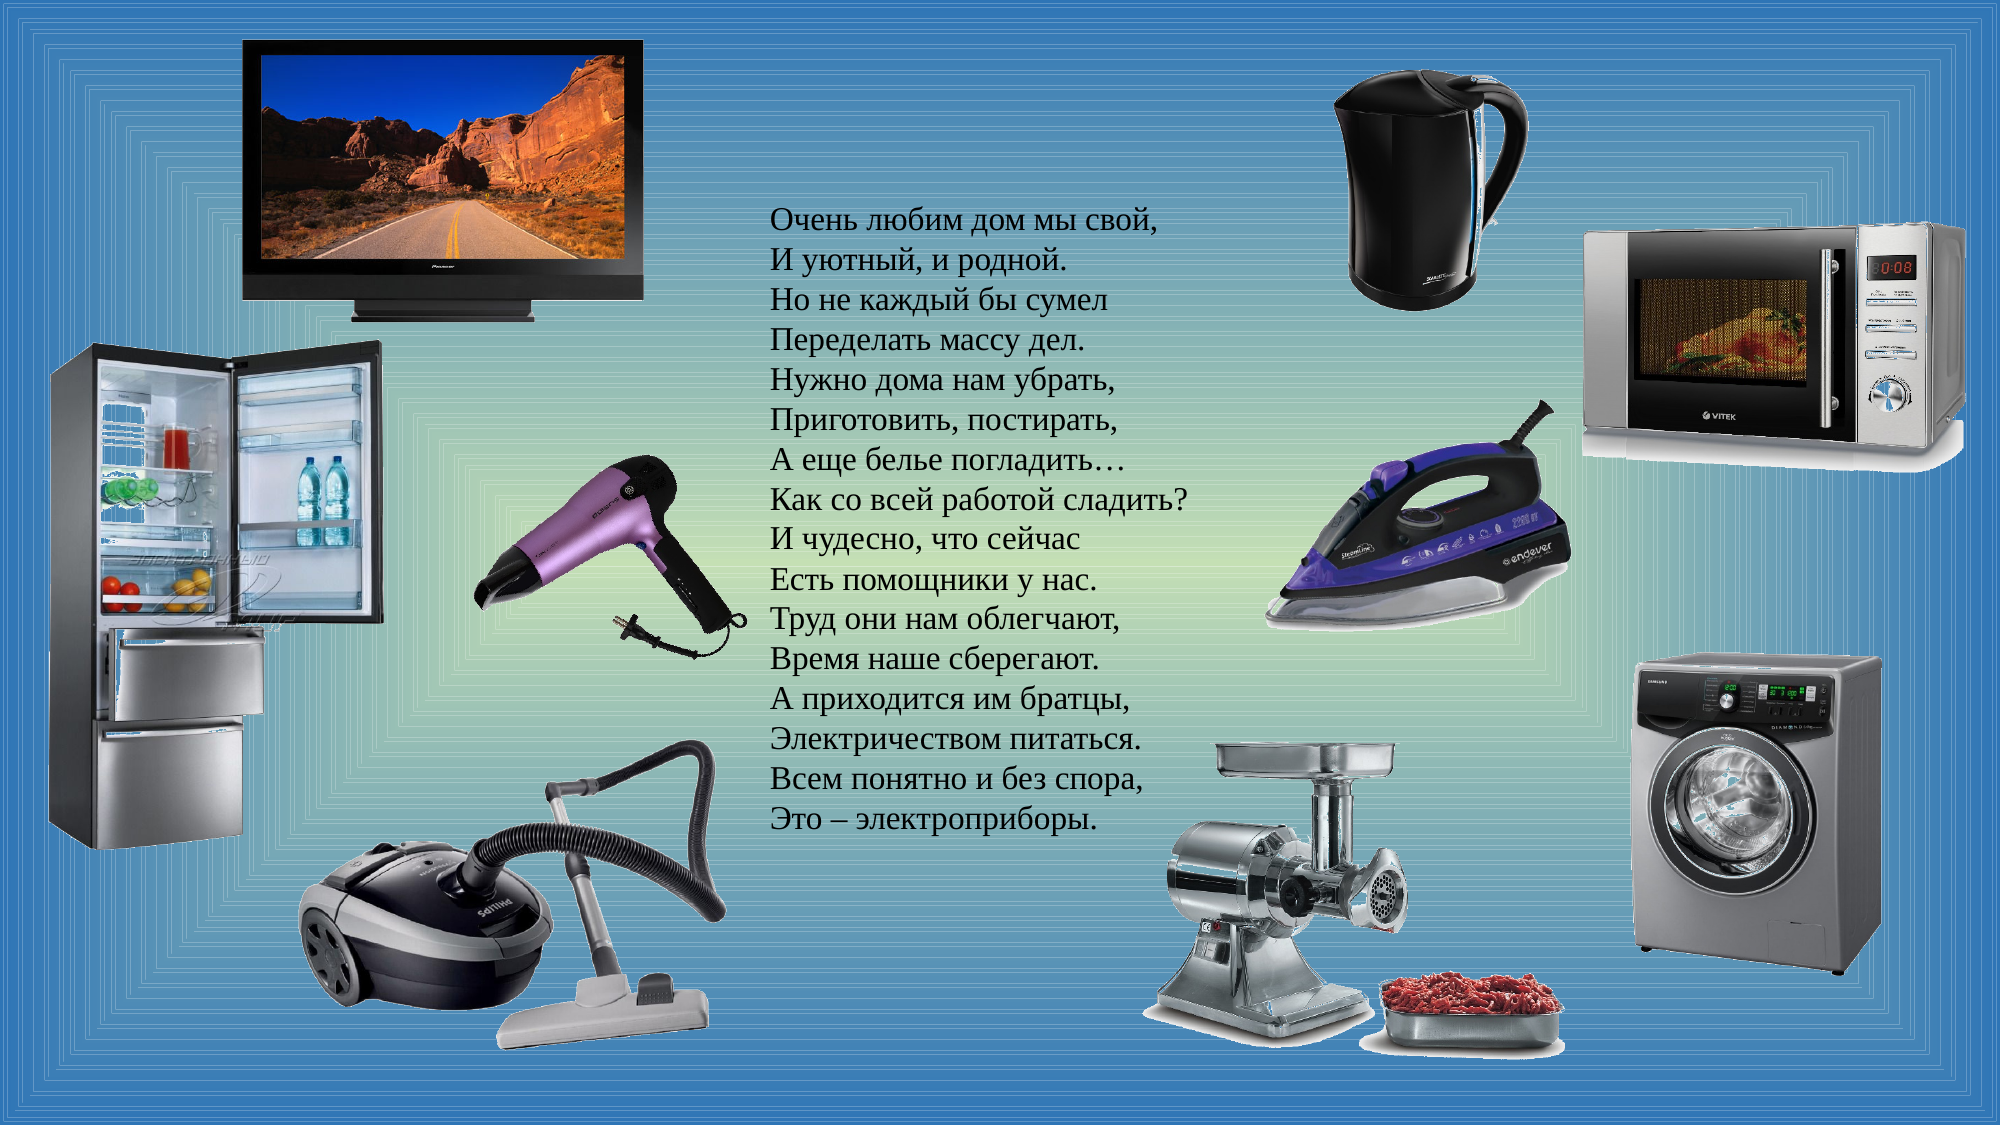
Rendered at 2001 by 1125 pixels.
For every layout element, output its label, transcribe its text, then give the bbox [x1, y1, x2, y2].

picture [22, 339, 793, 1117]
picture [183, 20, 703, 337]
picture [1592, 650, 1920, 978]
picture [1122, 715, 1575, 1081]
text_box Очень любим дом мы свой, И уютный, и родной. Но не каждый бы сумел Переделать массу дел. Нужно дома нам убрать, Приготовить, постирать, А еще белье погладить… Как со всей работой сладить? И чудесно, что сейчас Есть помощники у нас. Труд они нам облегчают, Время наше сберегают. А приходится им братцы, Электричеством питаться. Всем понятно и без спора, Это – электроприборы. [755, 189, 1225, 979]
picture [1259, 65, 2000, 651]
